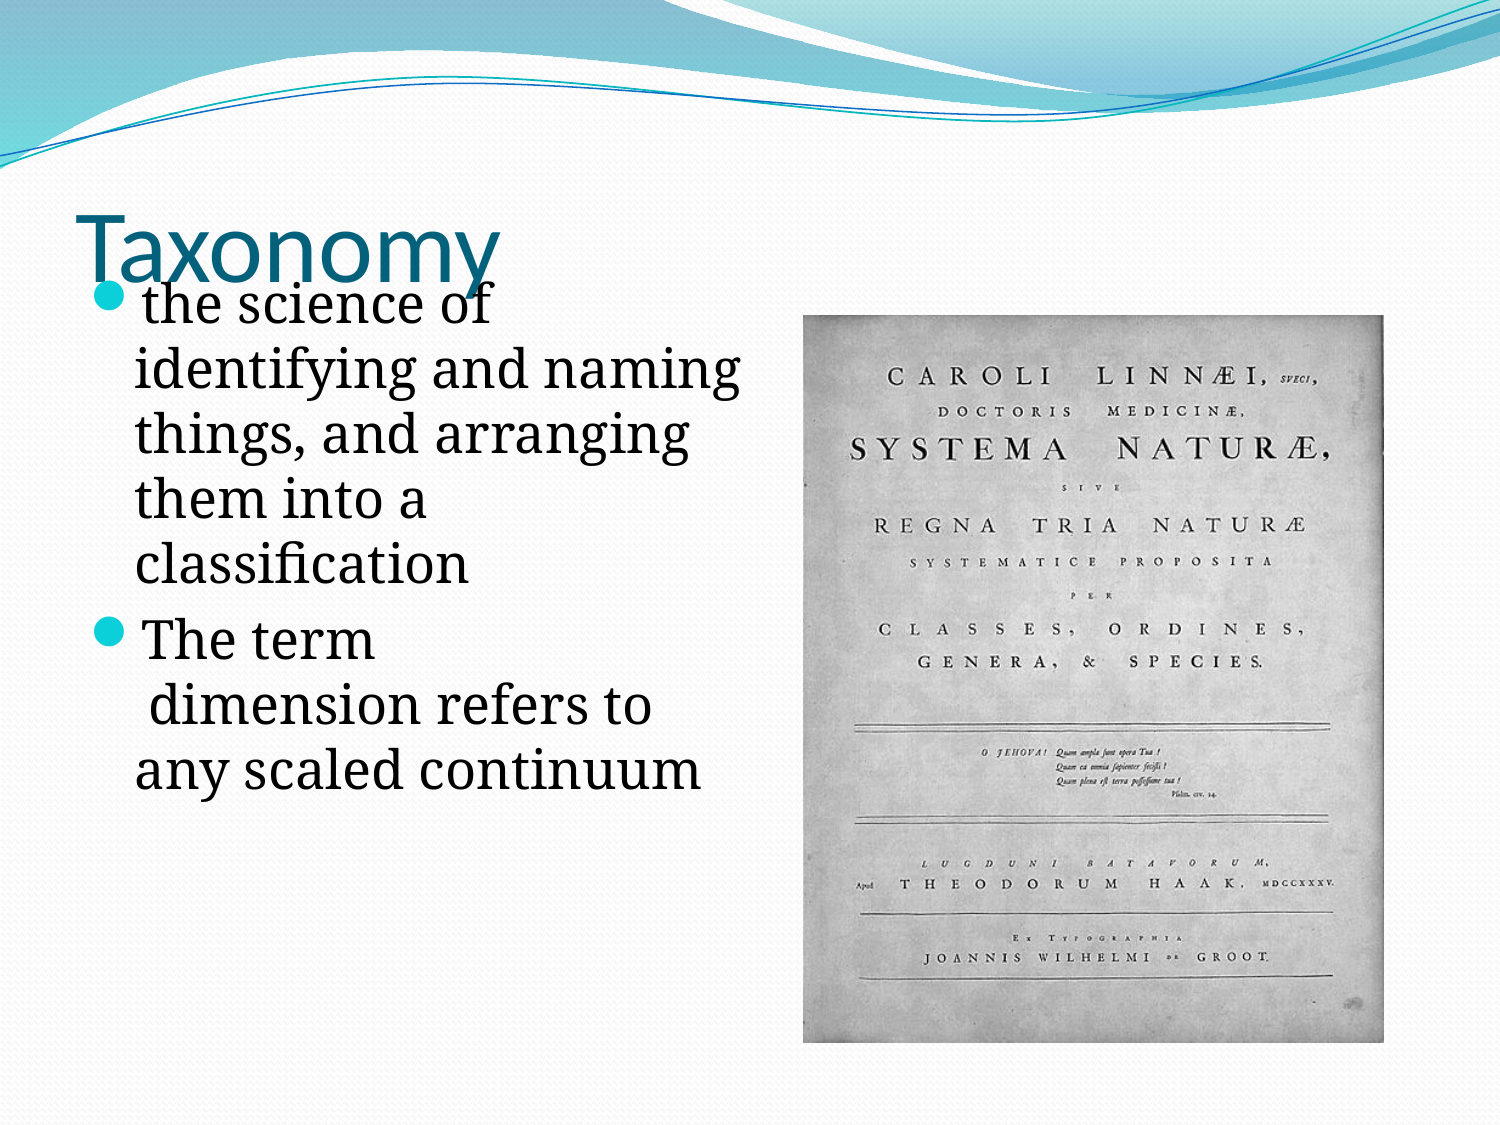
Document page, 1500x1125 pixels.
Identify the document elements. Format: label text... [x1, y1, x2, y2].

title Taxonomy [75, 115, 1425, 303]
list the science of identifying and naming things, and arranging them into a classification The term dimension refers to any scaled continuum [75, 262, 763, 1005]
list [803, 314, 1385, 1043]
